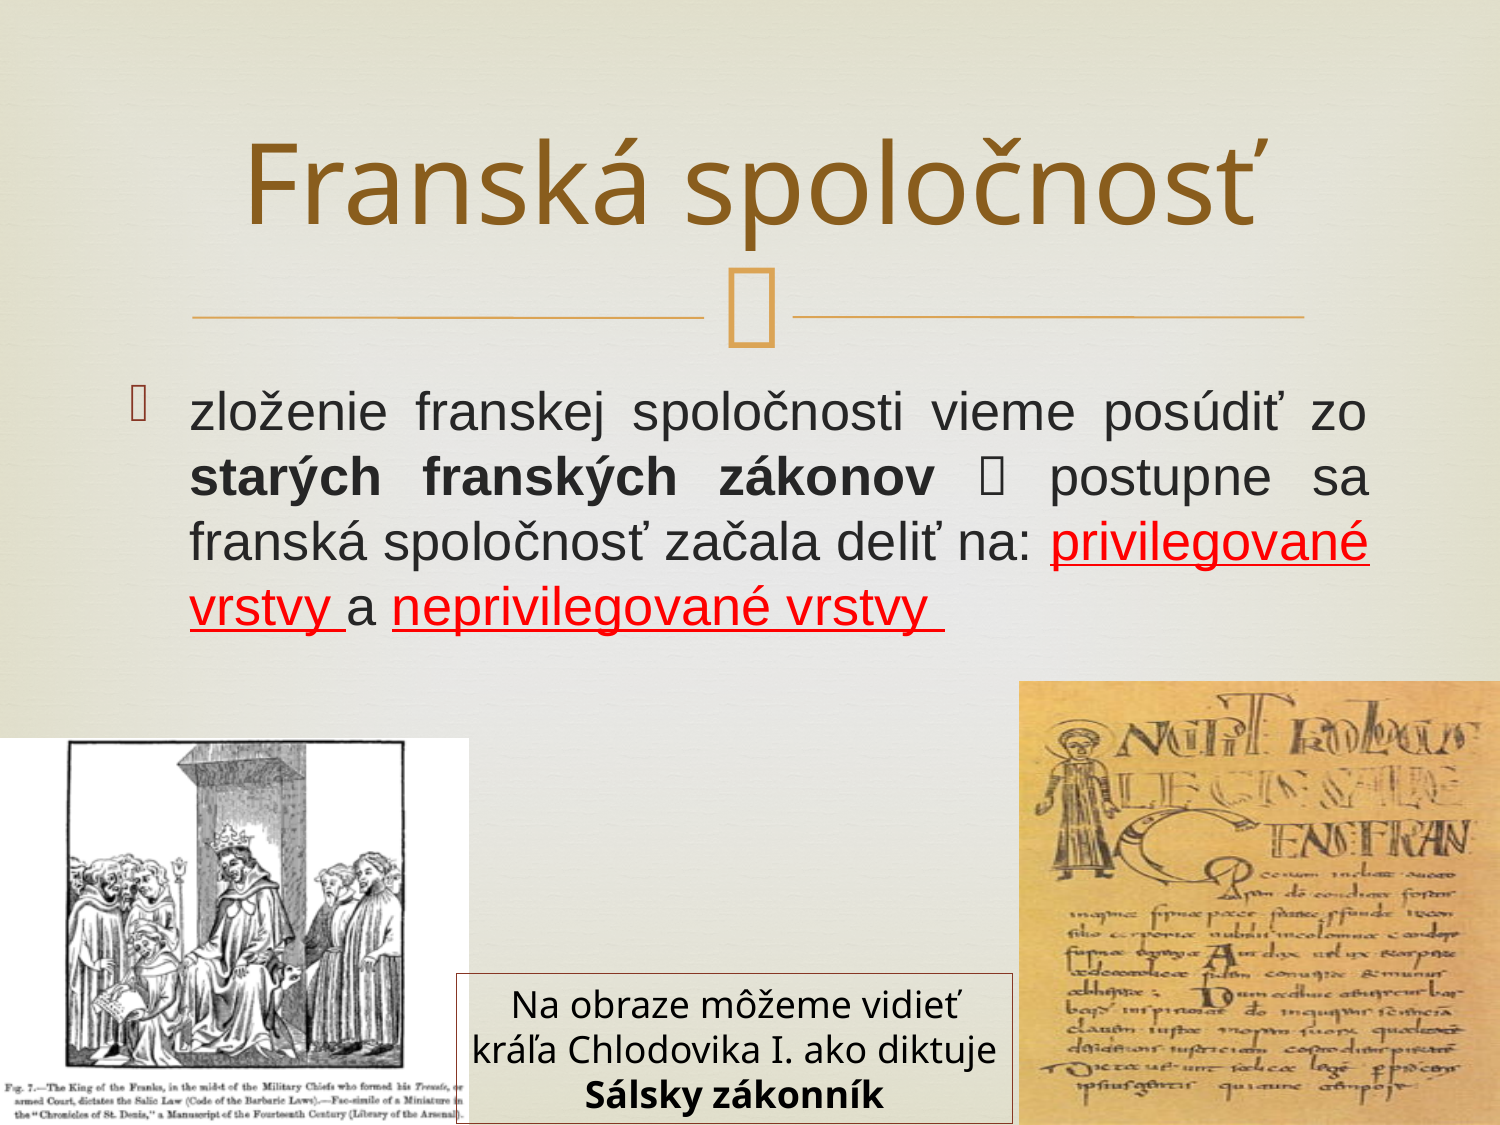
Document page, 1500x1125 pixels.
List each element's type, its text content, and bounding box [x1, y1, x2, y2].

picture [0, 737, 470, 1125]
list zloženie franskej spoločnosti vieme posúdiť zo starých franských zákonov  postupne sa franská spoločnosť začala deliť na: privilegované vrstvy a neprivilegované vrstvy [114, 368, 1386, 973]
text_box Na obraze môžeme vidieť kráľa Chlodovika I. ako diktuje Sálsky zákonník [476, 973, 1013, 1124]
title Franská spoločnosť [112, 93, 1386, 267]
picture [1018, 681, 1500, 1125]
